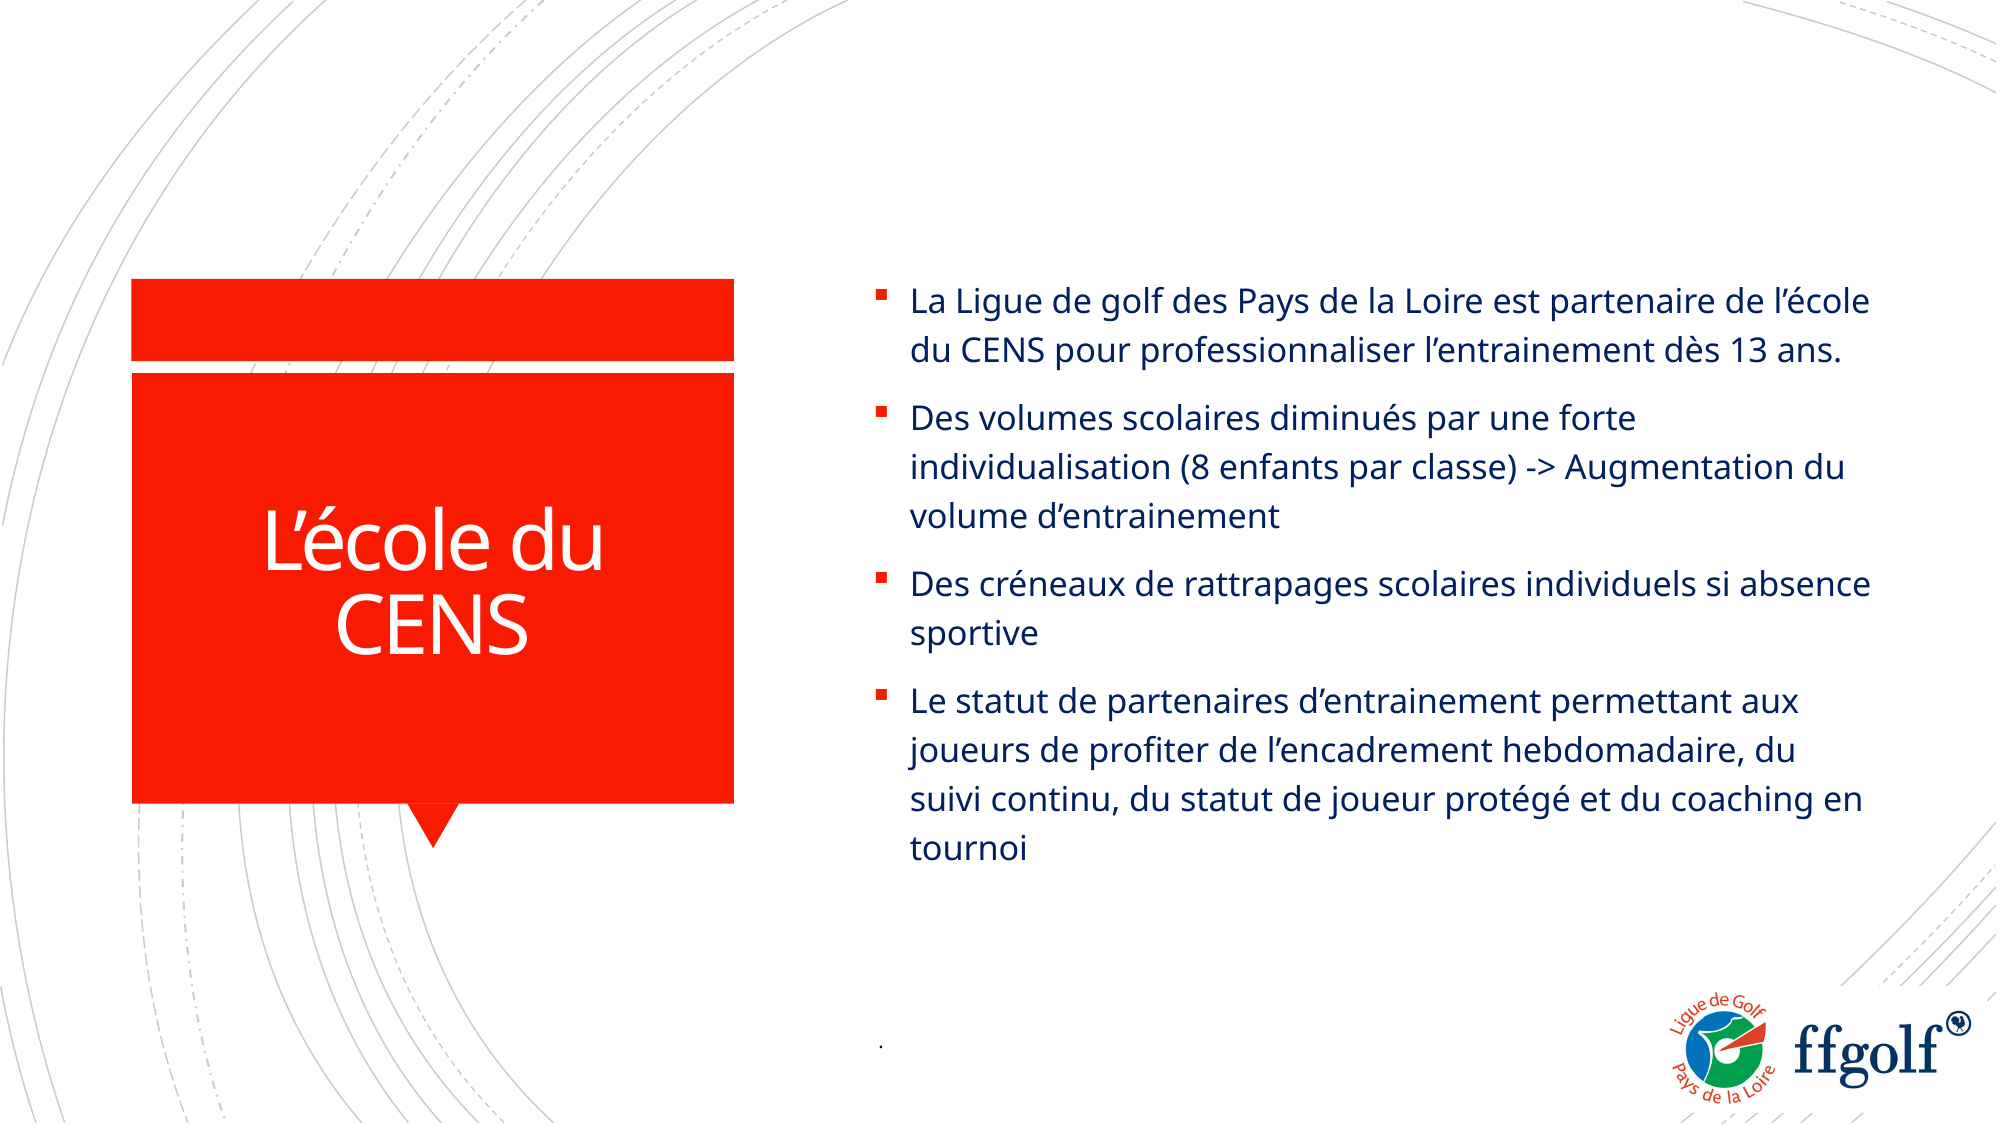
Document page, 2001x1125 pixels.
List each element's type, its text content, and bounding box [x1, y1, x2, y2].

title L’école du CENS [145, 385, 720, 789]
list La Ligue de golf des Pays de la Loire est partenaire de l’école du CENS pour professionnaliser l’entrainement dès 13 ans. Des volumes scolaires diminués par une forte individualisation (8 enfants par classe) -> Augmentation du volume d’entrainement Des créneaux de rattrapages scolaires individuels si absence sportive Le statut de partenaires d’entrainement permettant aux joueurs de profiter de l’encadrement hebdomadaire, du suivi continu, du statut de joueur protégé et du coaching en tournoi . [858, 263, 1889, 1125]
picture [1659, 986, 1988, 1114]
